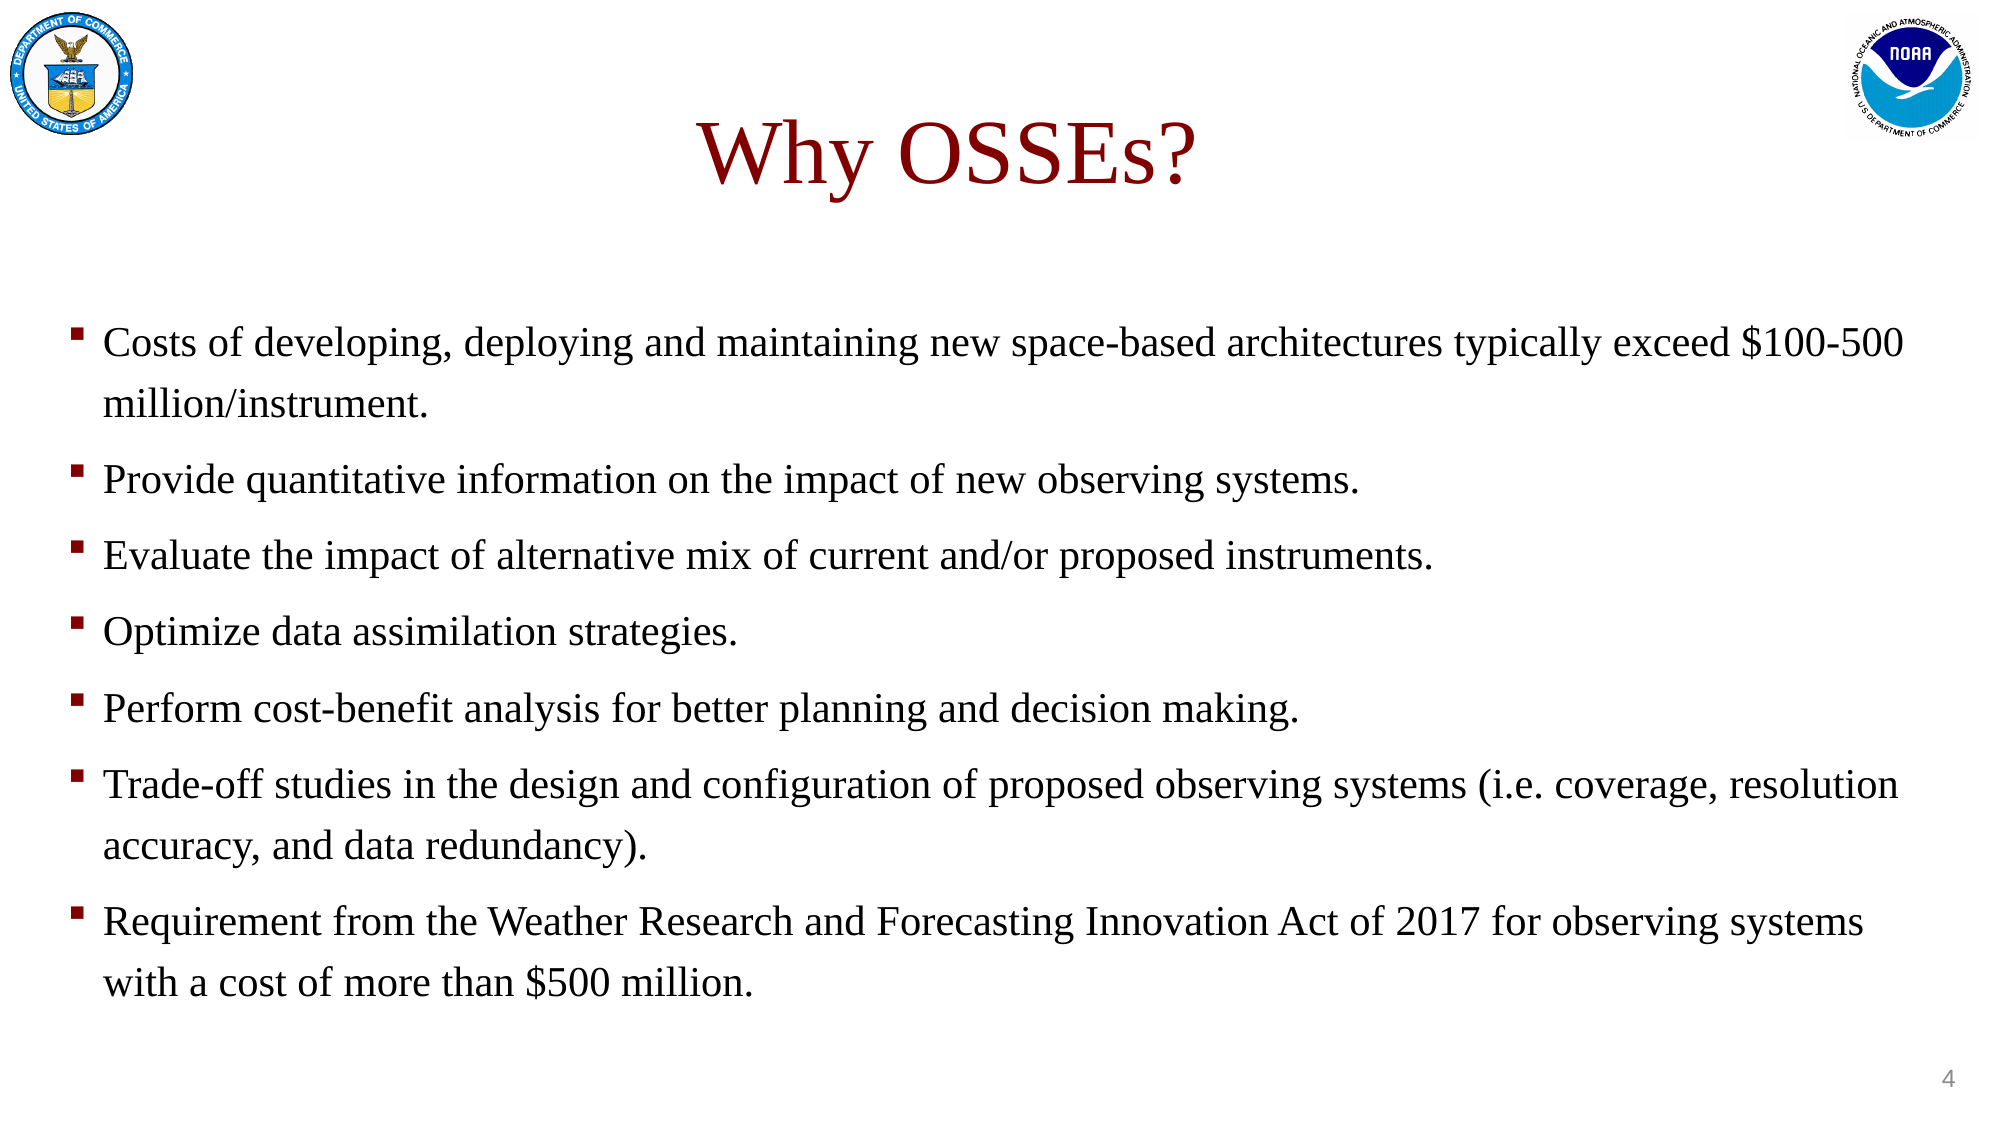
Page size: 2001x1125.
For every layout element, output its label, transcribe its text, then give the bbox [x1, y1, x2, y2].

picture [1845, 12, 1978, 141]
slide_number 4 [1504, 1047, 1971, 1108]
list Costs of developing, deploying and maintaining new space-based architectures typically exceed $100-500 million/instrument. Provide quantitative information on the impact of new observing systems. Evaluate the impact of alternative mix of current and/or proposed instruments. Optimize data assimilation strategies. Perform cost-benefit analysis for better planning and decision making. Trade-off studies in the design and configuration of proposed observing systems (i.e. coverage, resolution accuracy, and data redundancy). Requirement from the Weather Research and Forecasting Innovation Act of 2017 for observing systems with a cost of more than $500 million. [52, 295, 1954, 1018]
picture [10, 12, 134, 135]
title Why OSSEs? [84, 45, 1810, 263]
